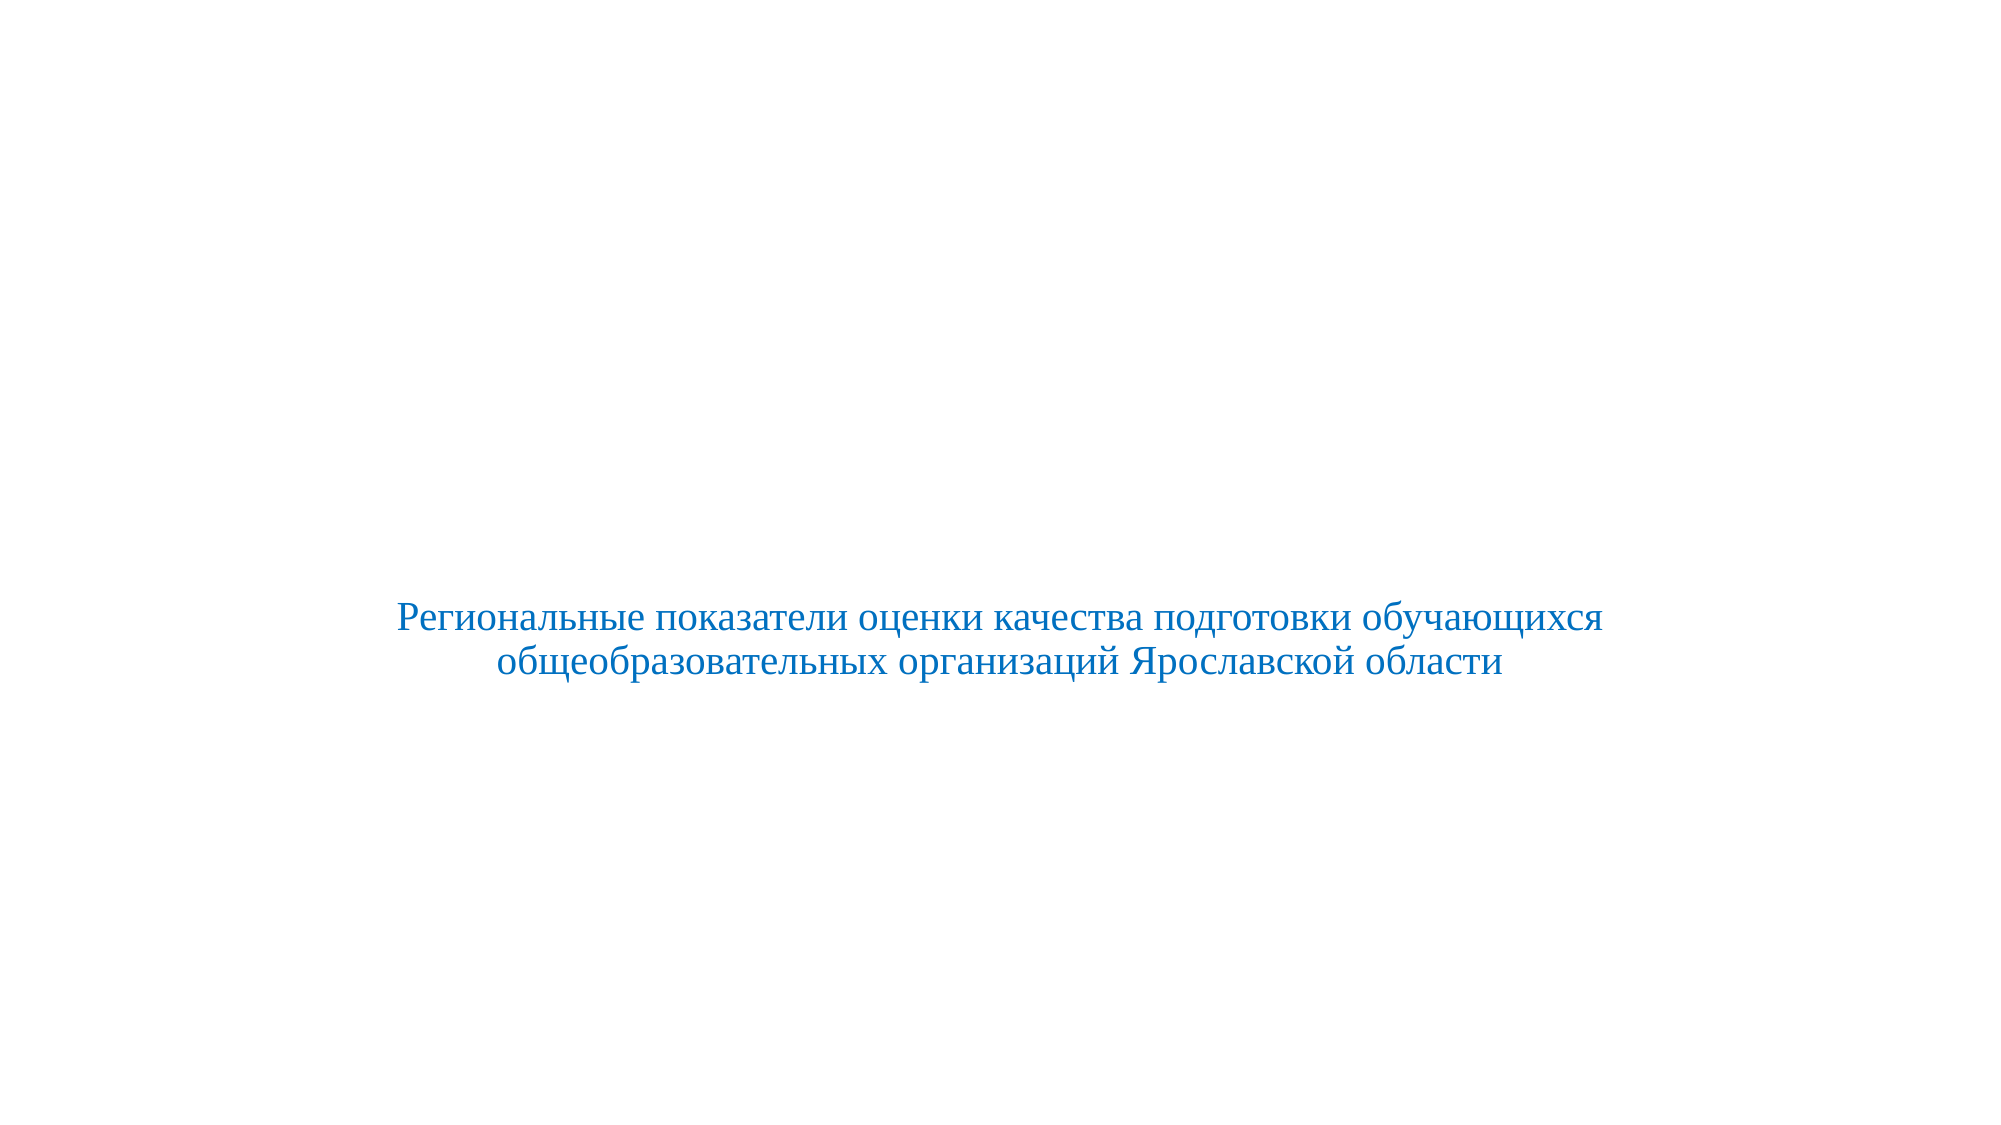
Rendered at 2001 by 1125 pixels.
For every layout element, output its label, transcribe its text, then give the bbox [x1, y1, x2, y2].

title Региональные показатели оценки качества подготовки обучающихся общеобразовательных организаций Ярославской области [249, 338, 1750, 691]
